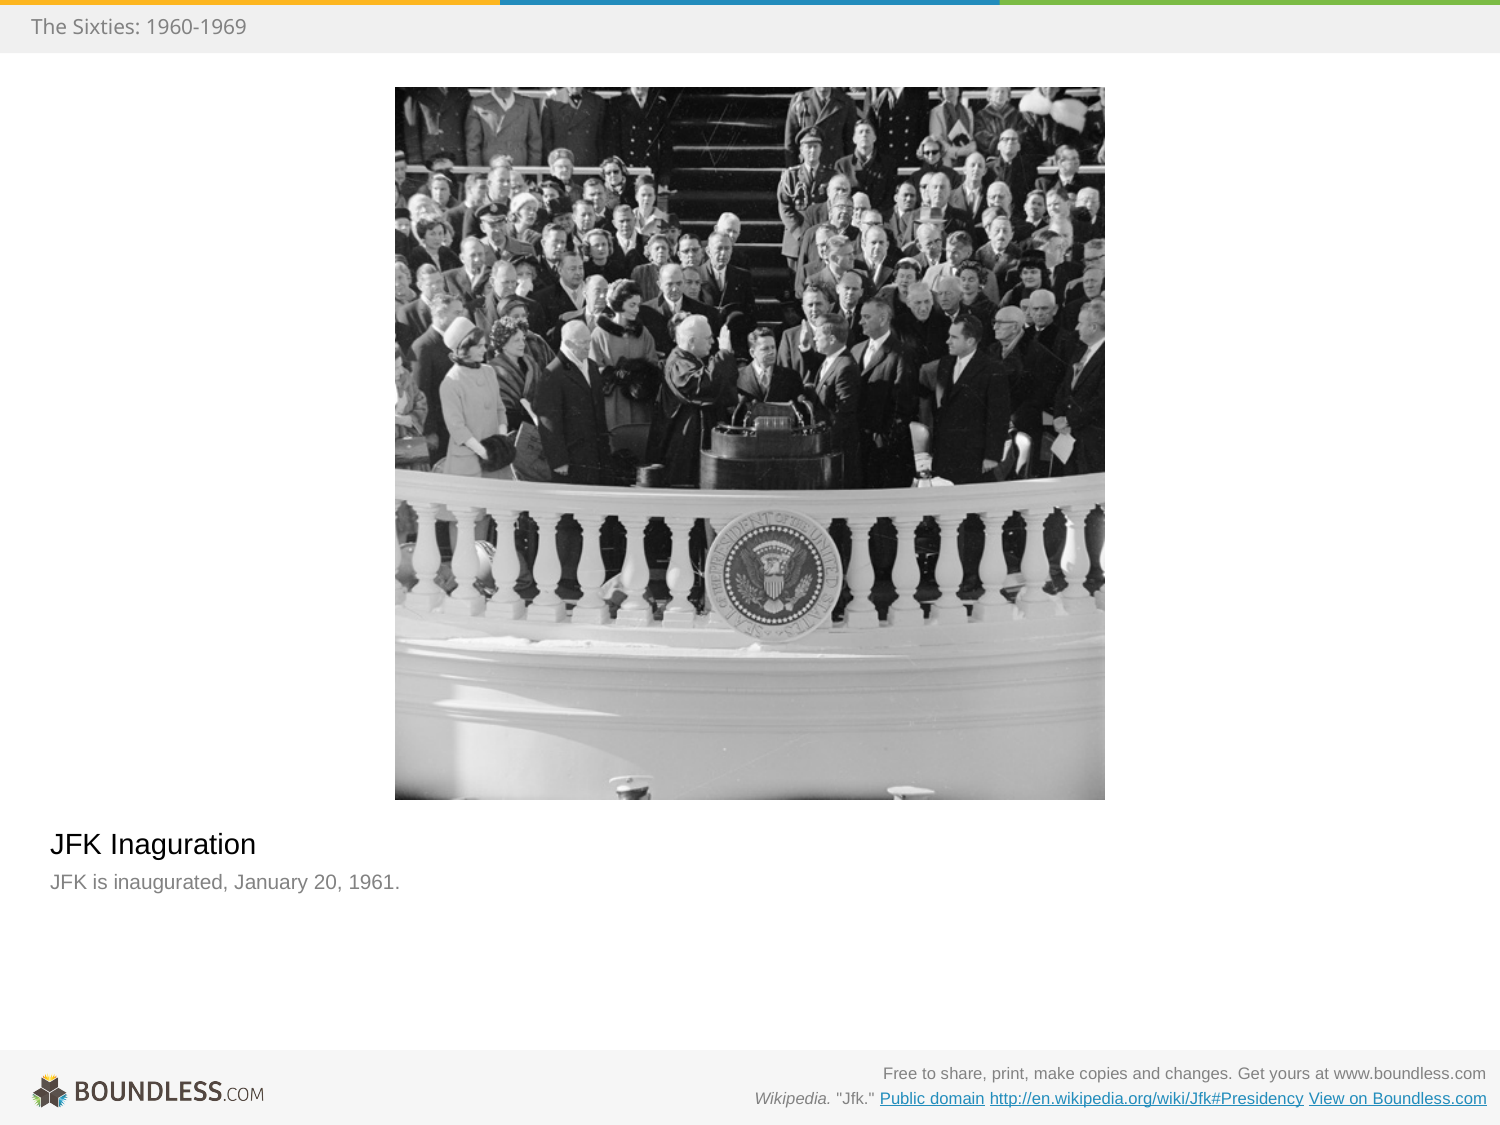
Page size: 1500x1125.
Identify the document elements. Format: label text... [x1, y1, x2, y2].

list JFK Inaguration JFK is inaugurated, January 20, 1961. [50, 825, 1450, 1038]
text_box The Sixties: 1960-1969 [31, 13, 1475, 38]
text_box Wikipedia. "Jfk." Public domain http://en.wikipedia.org/wiki/Jfk#Presidency View on Boundless.com [274, 1087, 1488, 1125]
picture [394, 87, 1106, 801]
text_box [0, 2, 1500, 54]
text_box [0, 1050, 1500, 1125]
text_box Free to share, print, make copies and changes. Get yours at www.boundless.com [649, 1062, 1488, 1087]
picture [30, 1072, 265, 1109]
